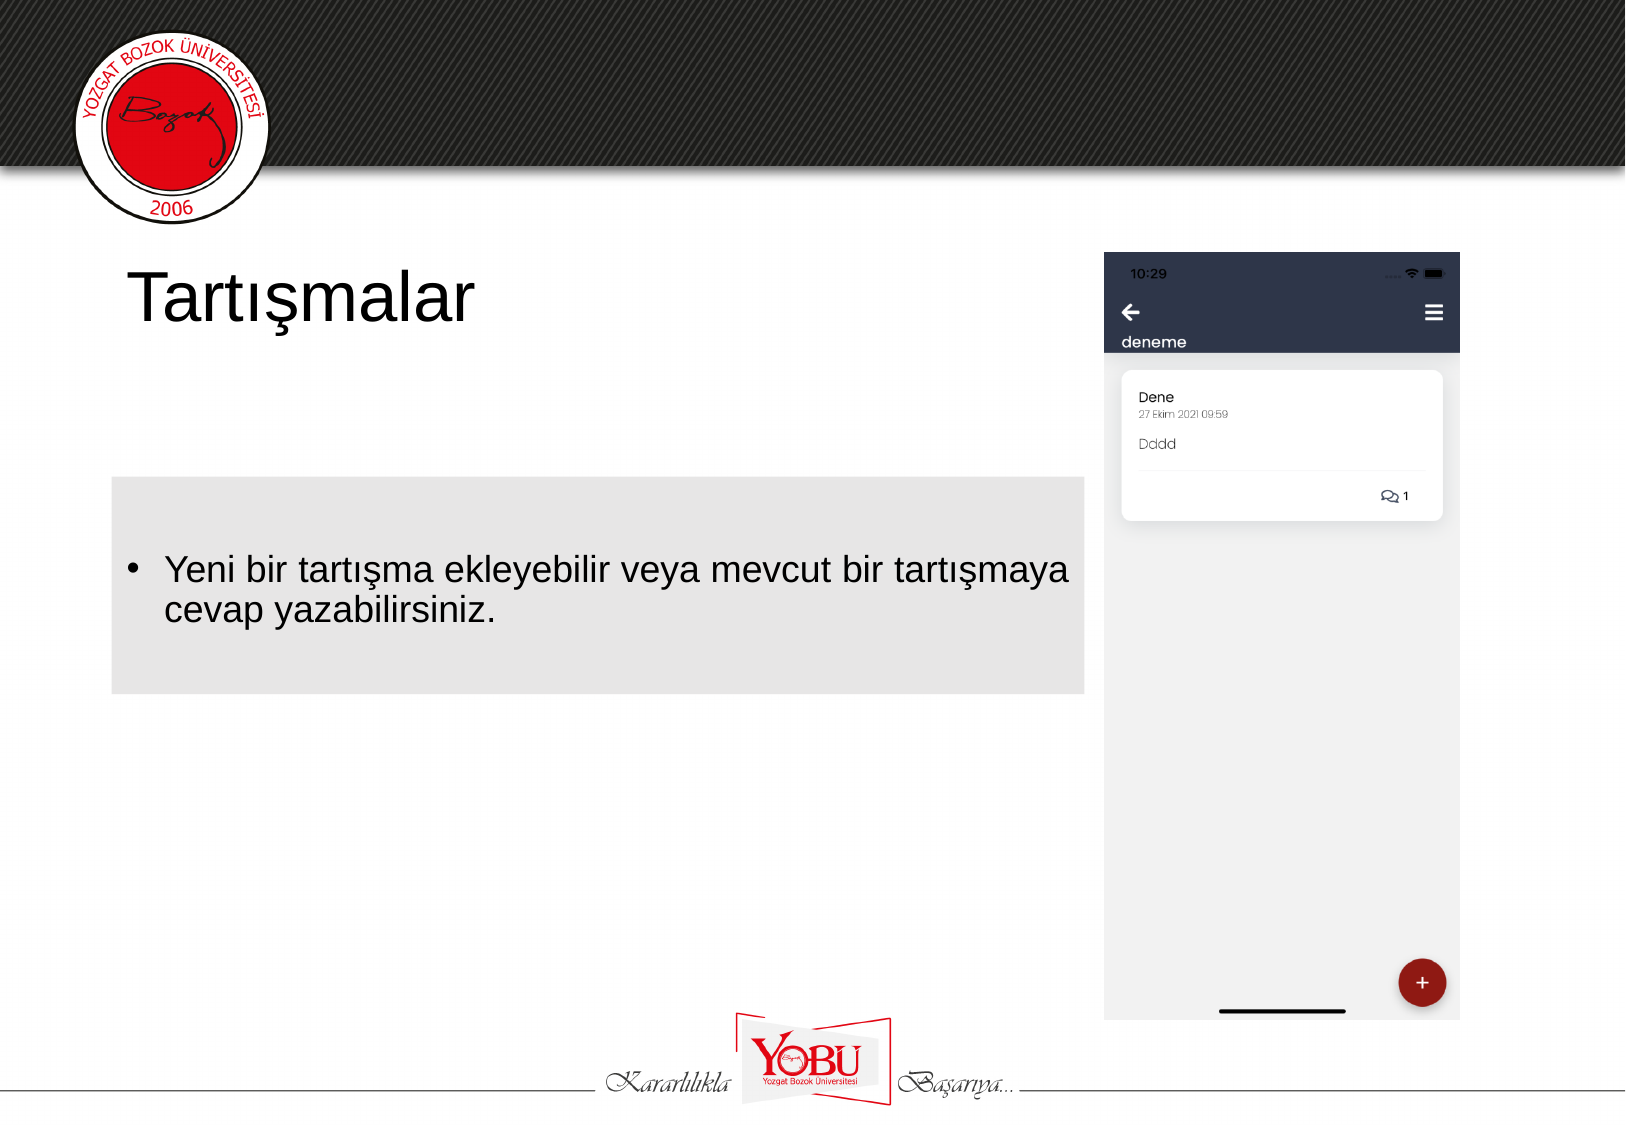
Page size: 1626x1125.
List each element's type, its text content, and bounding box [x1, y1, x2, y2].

list Yeni bir tartışma ekleyebilir veya mevcut bir tartışmaya cevap yazabilirsiniz. [111, 476, 1085, 695]
title Tartışmalar [111, 249, 1514, 348]
picture [0, 0, 1626, 1125]
